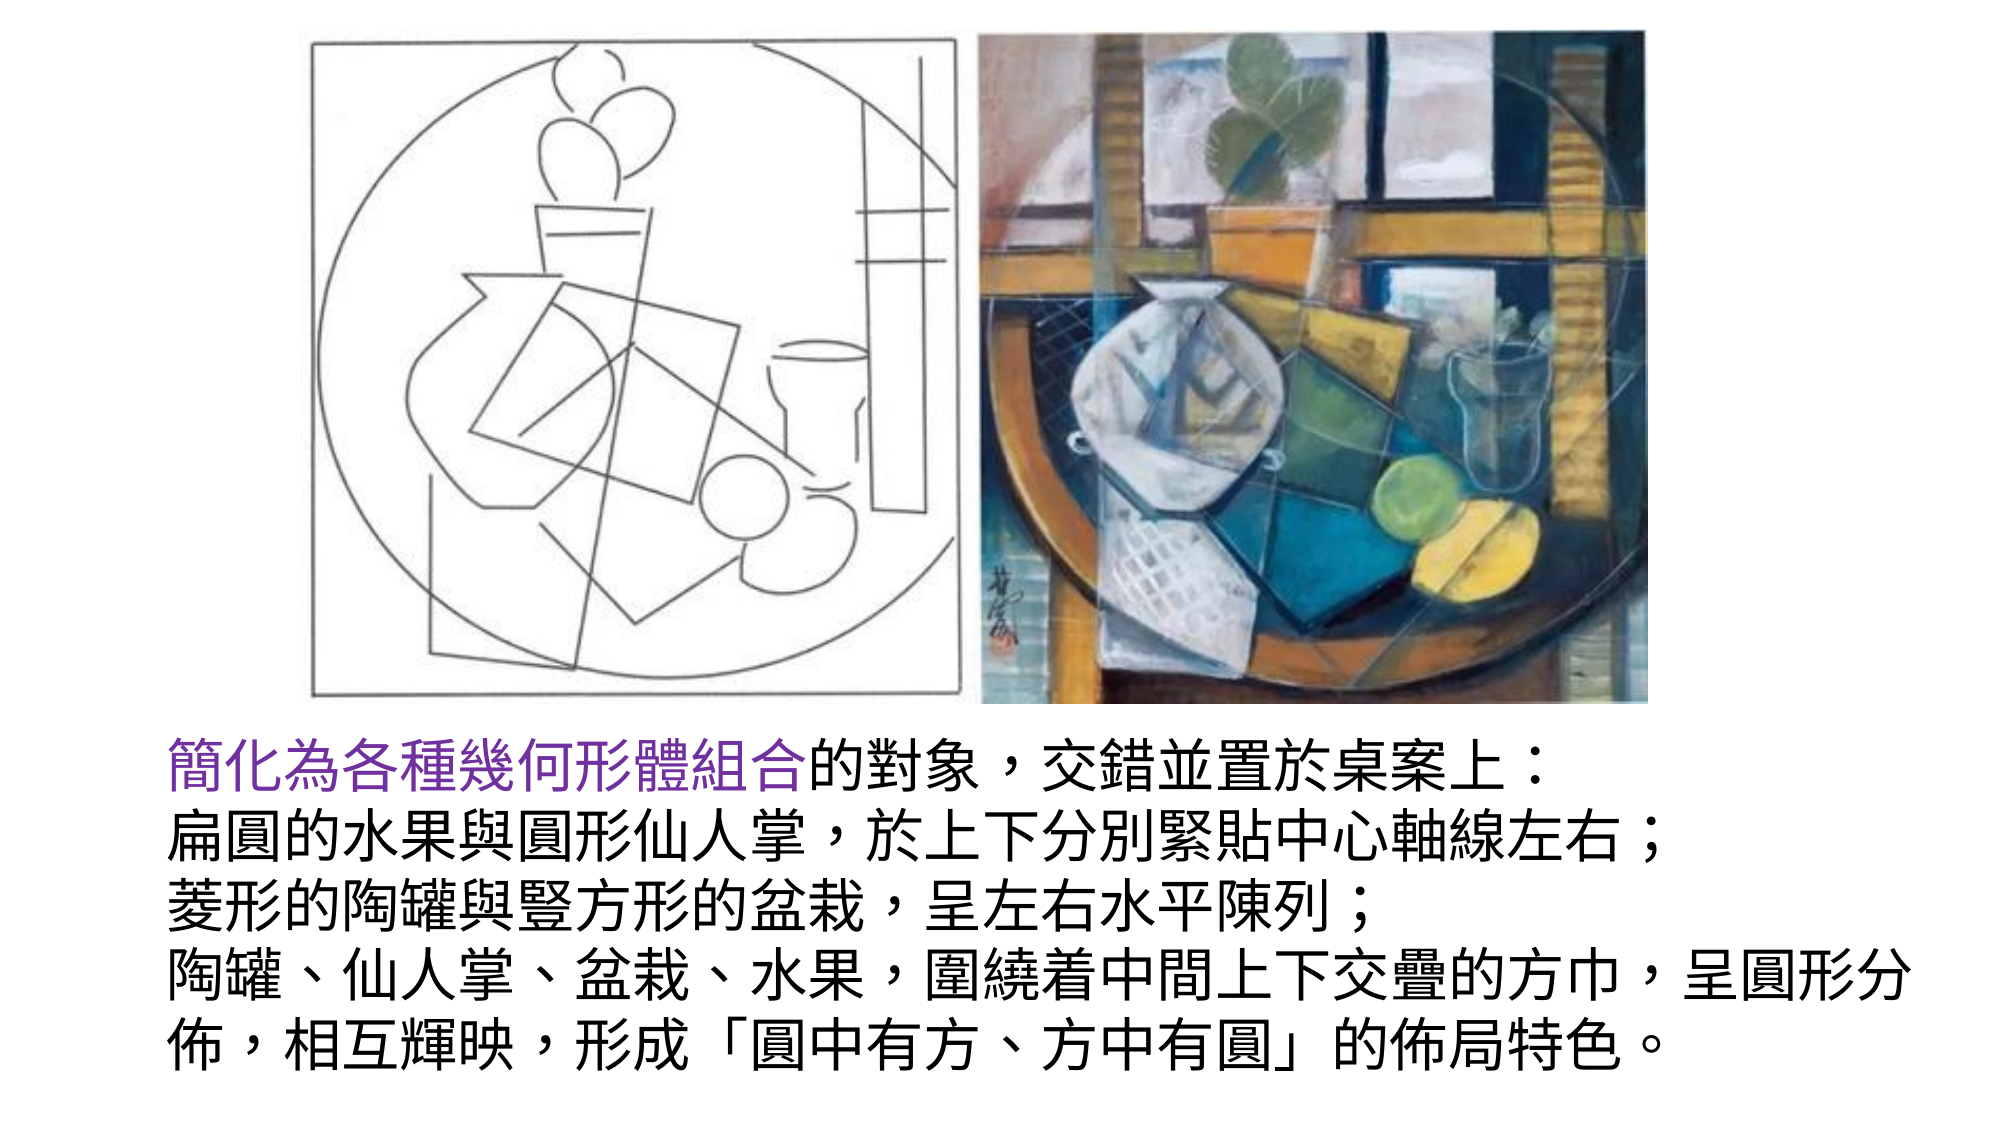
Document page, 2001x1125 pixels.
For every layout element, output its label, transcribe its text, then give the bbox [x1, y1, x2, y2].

picture [298, 29, 1648, 704]
text_box 簡化為各種幾何形體組合的對象，交錯並置於桌案上： 扁圓的水果與圓形仙人掌，於上下分別緊貼中心軸線左右； 菱形的陶罐與豎方形的盆栽，呈左右水平陳列； 陶罐、仙人掌、盆栽、水果，圍繞着中間上下交疊的方巾，呈圓形分佈，相互輝映，形成「圓中有方、方中有圓」的佈局特色。 [151, 721, 1981, 1125]
